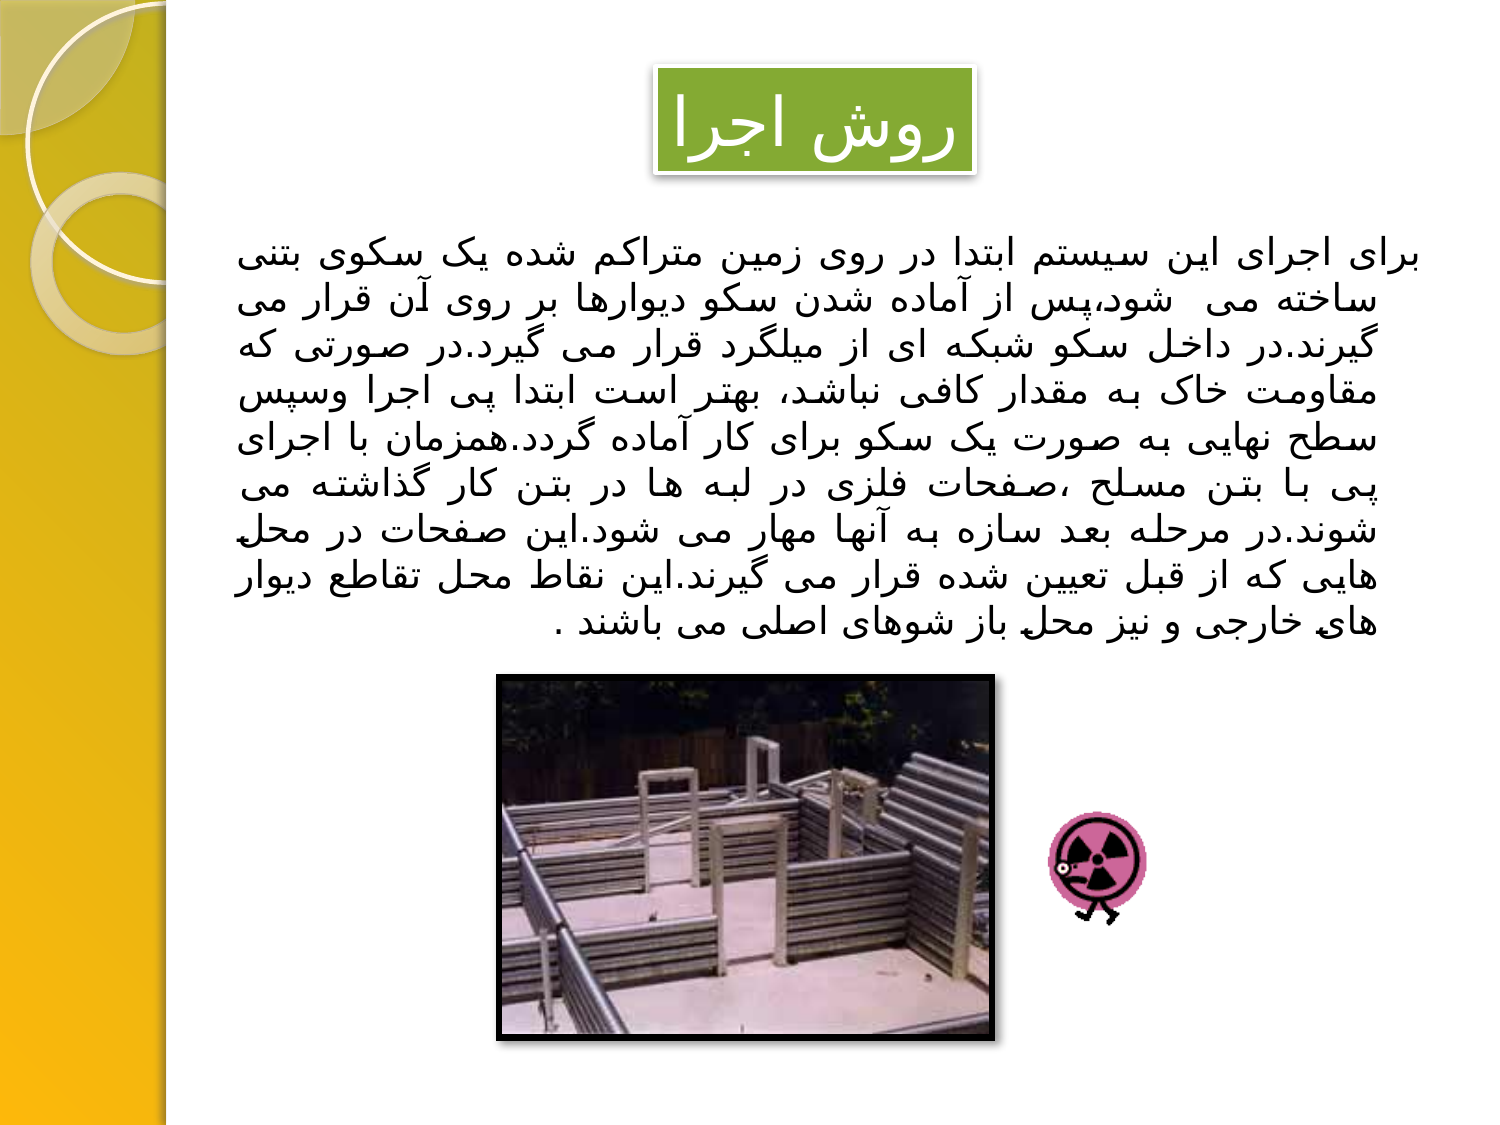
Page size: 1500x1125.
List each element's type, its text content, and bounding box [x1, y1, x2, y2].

picture [1045, 810, 1151, 929]
title روش اجرا [653, 64, 977, 175]
list برای اجرای این سیستم ابتدا در روی زمین متراکم شده یک سکوی بتنی ساخته می شود،پس از آماده شدن سکو دیوارها بر روی آن قرار می گیرند.در داخل سکو شبکه ای از میلگرد قرار می گیرد.در صورتی که مقاومت خاک به مقدار کافی نباشد، بهتر است ابتدا پی اجرا وسپس سطح نهایی به صورت یک سکو برای کار آماده گردد.همزمان با اجرای پی با بتن مسلح ،صفحات فلزی در لبه ها در بتن کار گذاشته می شوند.در مرحله بعد سازه به آنها مهار می شود.این صفحات در محل هایی که از قبل تعیین شده قرار می گیرند.این نقاط محل تقاطع دیوار های خارجی و نیز محل باز شوهای اصلی می باشند . [218, 219, 1449, 657]
picture [501, 680, 990, 1035]
